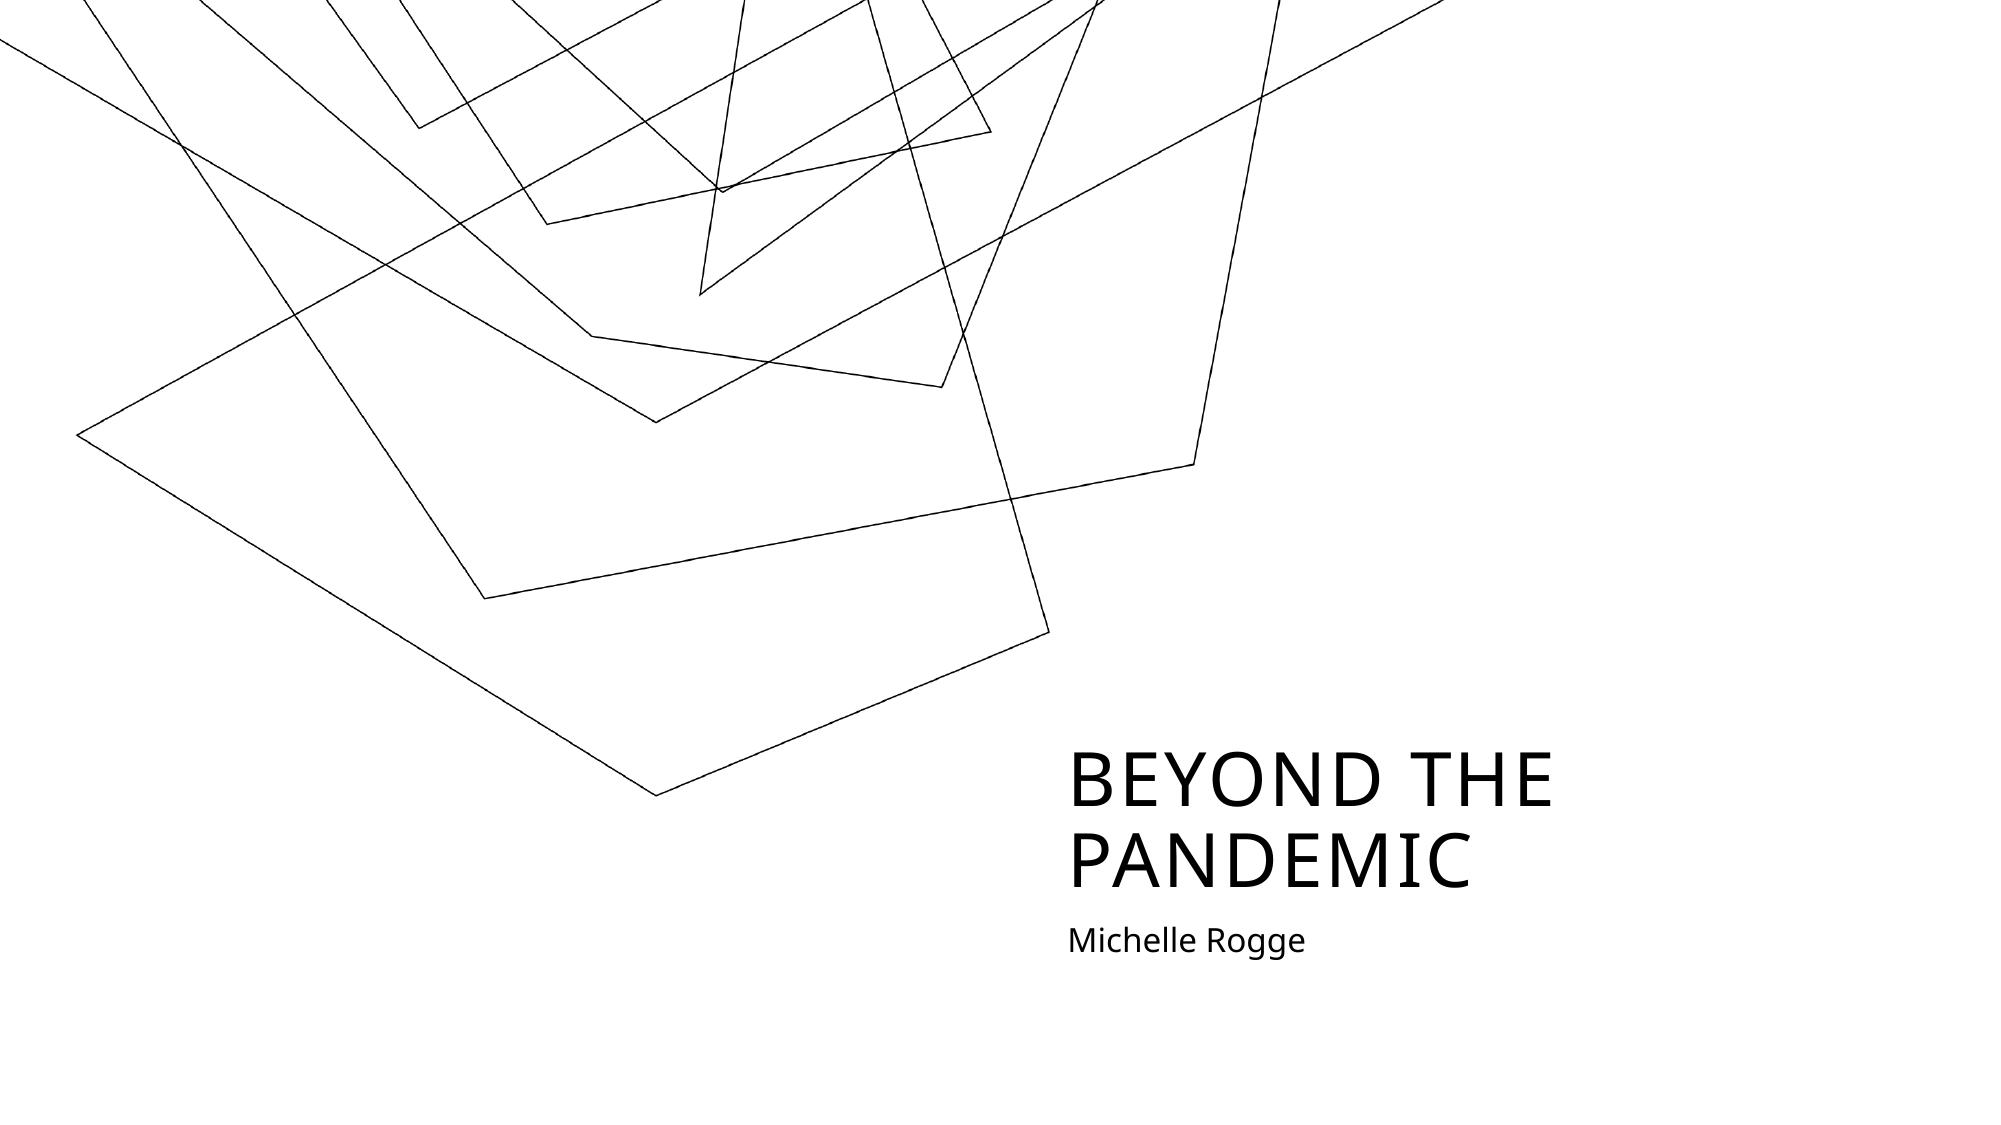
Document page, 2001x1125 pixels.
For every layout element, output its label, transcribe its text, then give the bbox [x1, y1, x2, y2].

picture [0, 0, 1557, 830]
title Beyond the PAndemic [1052, 727, 1864, 912]
subtitle Michelle Rogge [1052, 916, 1864, 982]
